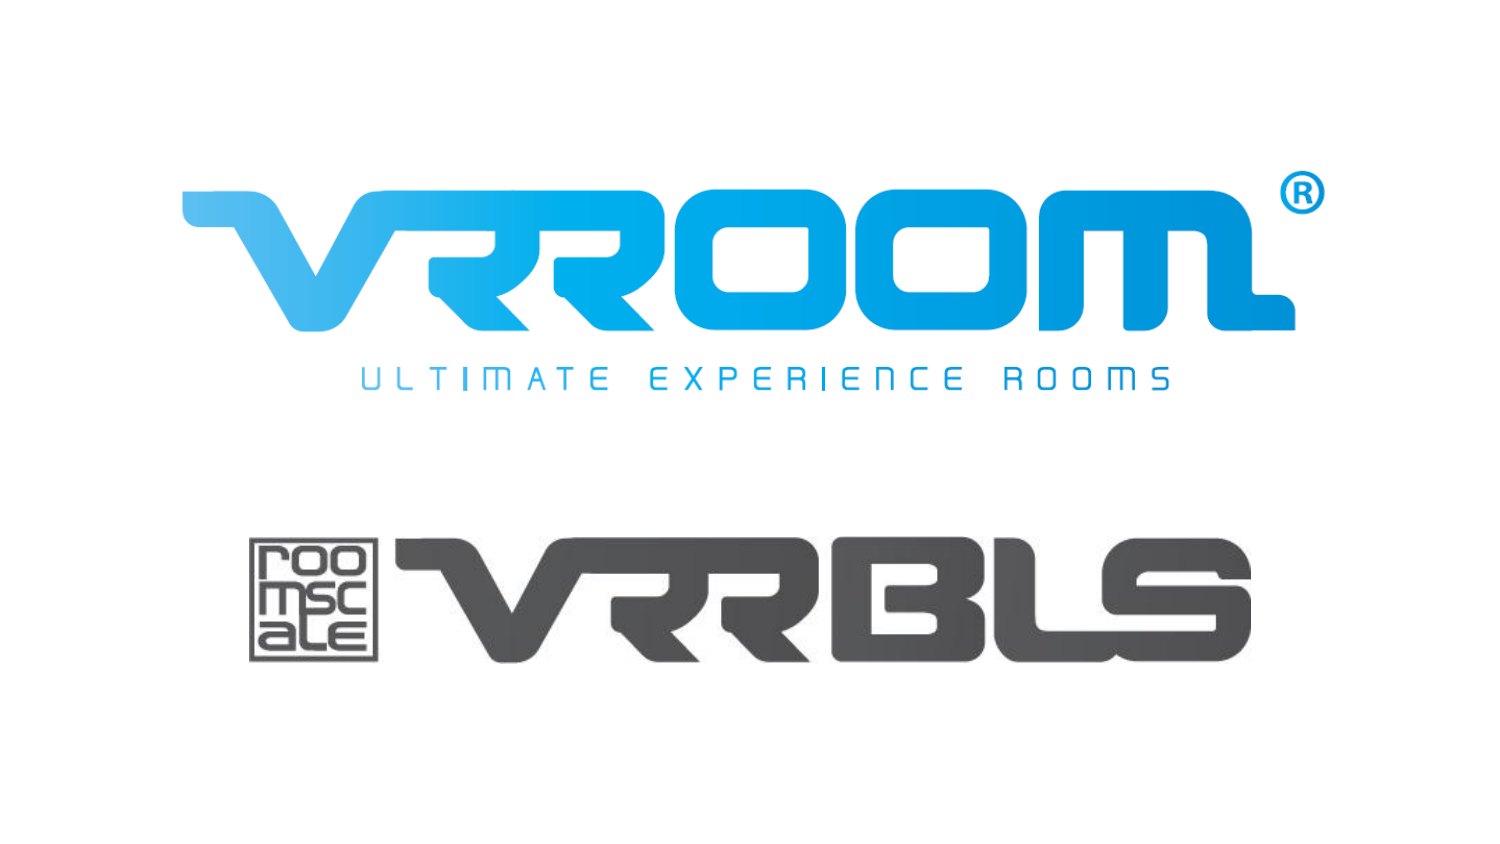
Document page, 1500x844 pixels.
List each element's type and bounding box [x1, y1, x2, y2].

picture [249, 536, 1251, 664]
picture [97, 28, 1403, 516]
